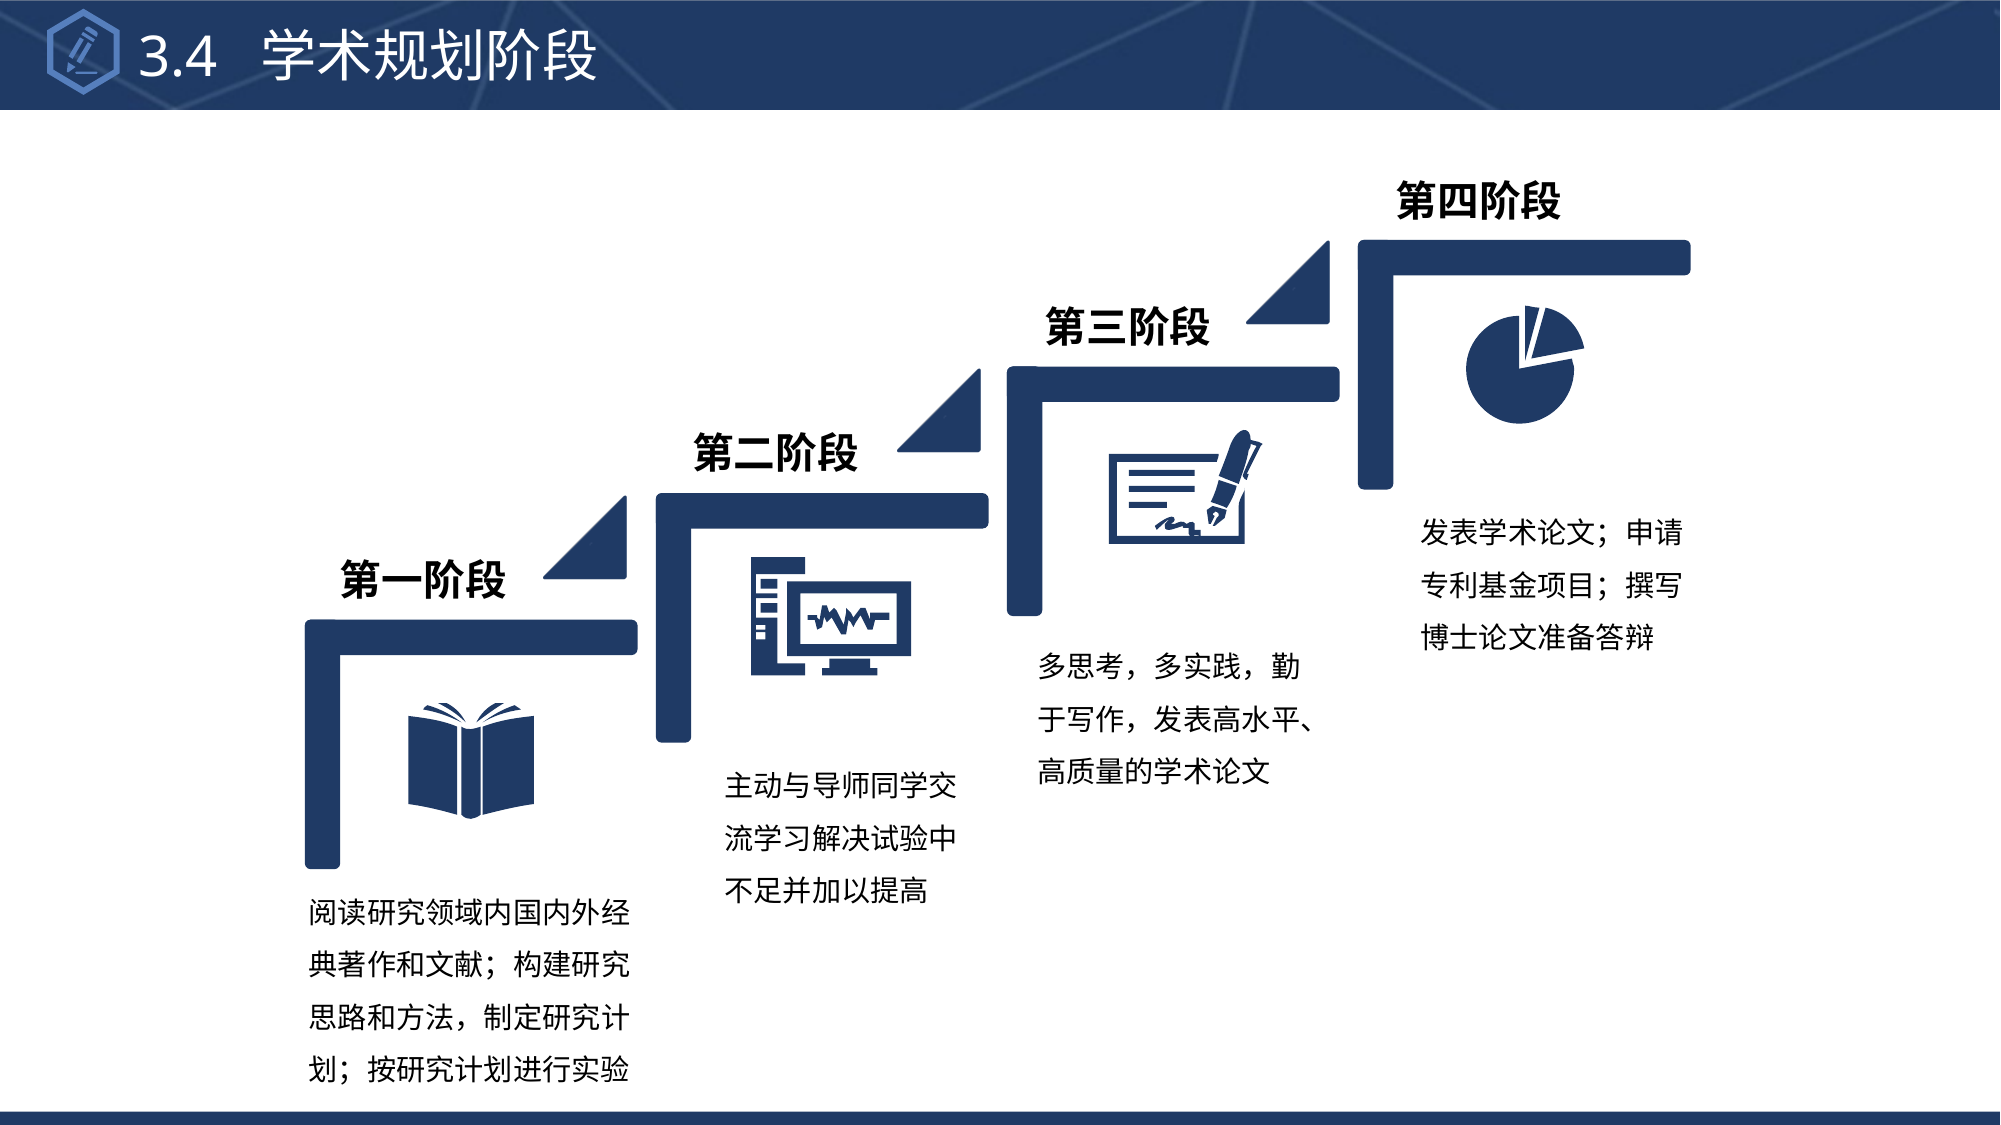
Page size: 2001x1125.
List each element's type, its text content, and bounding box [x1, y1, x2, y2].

picture [0, 0, 2000, 110]
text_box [1006, 366, 1340, 617]
text_box 第四阶段 [1358, 166, 1601, 232]
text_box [655, 493, 989, 743]
picture [542, 495, 627, 580]
text_box 3.4 学术规划阶段 [138, 20, 871, 89]
text_box 第一阶段 [302, 546, 545, 612]
picture [896, 368, 981, 453]
text_box 主动与导师同学交流学习解决试验中不足并加以提高 [709, 742, 1002, 915]
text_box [1357, 239, 1691, 490]
text_box 第二阶段 [654, 419, 897, 485]
picture [1244, 240, 1330, 325]
text_box 阅读研究领域内国内外经典著作和文献；构建研究思路和方法，制定研究计划；按研究计划进行实验 [293, 869, 661, 1094]
text_box 第三阶段 [1007, 293, 1250, 358]
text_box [304, 619, 638, 870]
text_box 发表学术论文；申请专利基金项目；撰写博士论文准备答辩 [1405, 489, 1717, 662]
text_box 多思考，多实践，勤于写作，发表高水平、高质量的学术论文 [1022, 623, 1340, 796]
